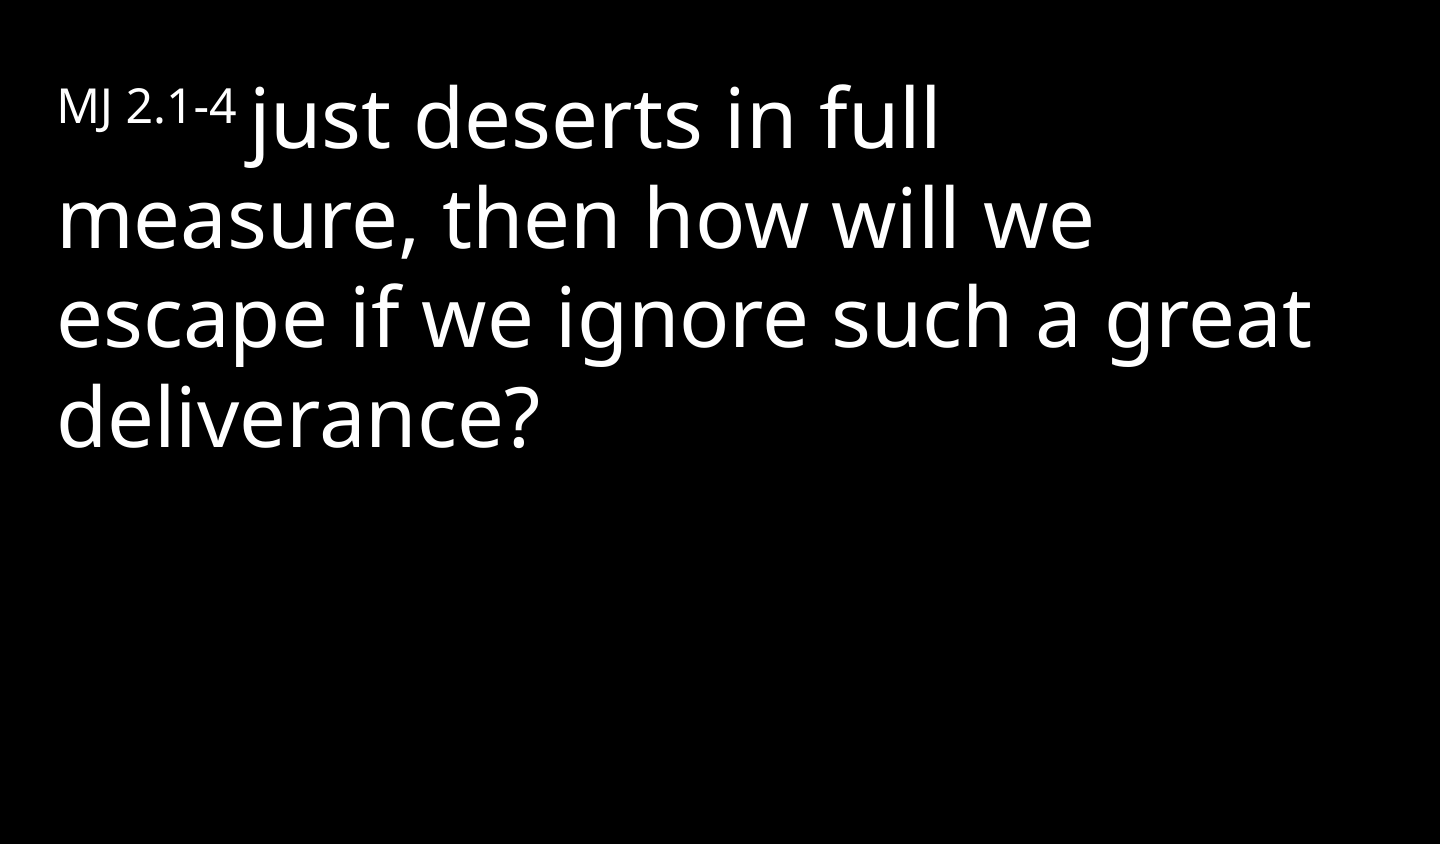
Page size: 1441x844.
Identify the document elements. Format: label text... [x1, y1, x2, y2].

subtitle MJ 2.1-4 just deserts in full measure, then how will we escape if we ignore such a great deliverance? [45, 59, 1383, 844]
